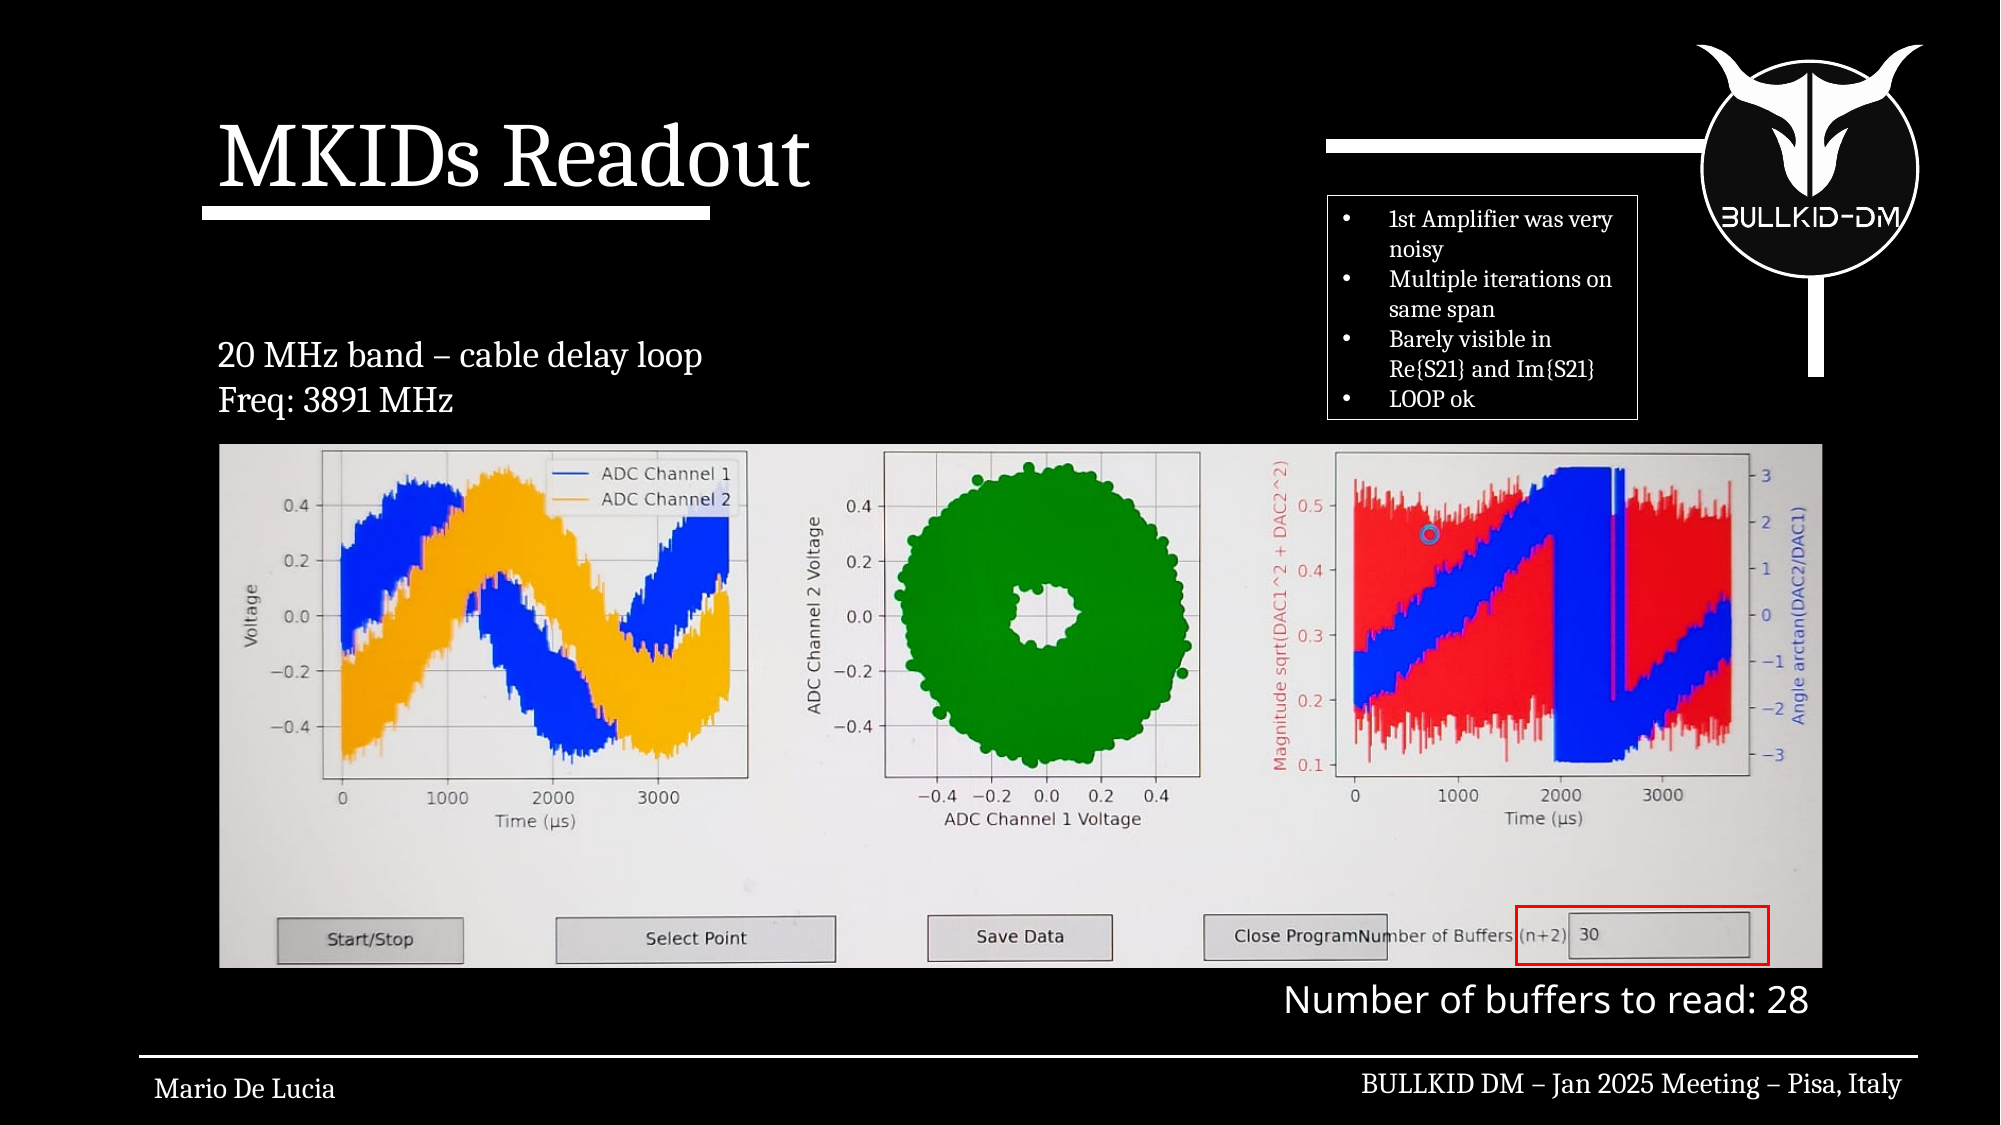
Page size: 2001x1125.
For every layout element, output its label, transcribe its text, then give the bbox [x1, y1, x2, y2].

picture [218, 444, 1823, 969]
text_box 1st Amplifier was very noisy Multiple iterations on same span Barely visible in Re{S21} and Im{S21} LOOP ok [1327, 195, 1638, 420]
text_box Number of buffers to read: 28 [1268, 968, 1835, 1029]
text_box BULLKID DM – Jan 2025 Meeting – Pisa, Italy [1246, 1058, 1918, 1107]
text_box [1724, 237, 1896, 279]
text_box MKIDs Readout [203, 87, 1000, 212]
text_box Mario De Lucia [139, 1062, 359, 1112]
text_box [1808, 278, 1824, 377]
text_box [202, 206, 710, 220]
picture [1694, 44, 1926, 237]
text_box [1326, 139, 1694, 153]
text_box 20 MHz band – cable delay loop Freq: 3891 MHz [203, 322, 1203, 428]
